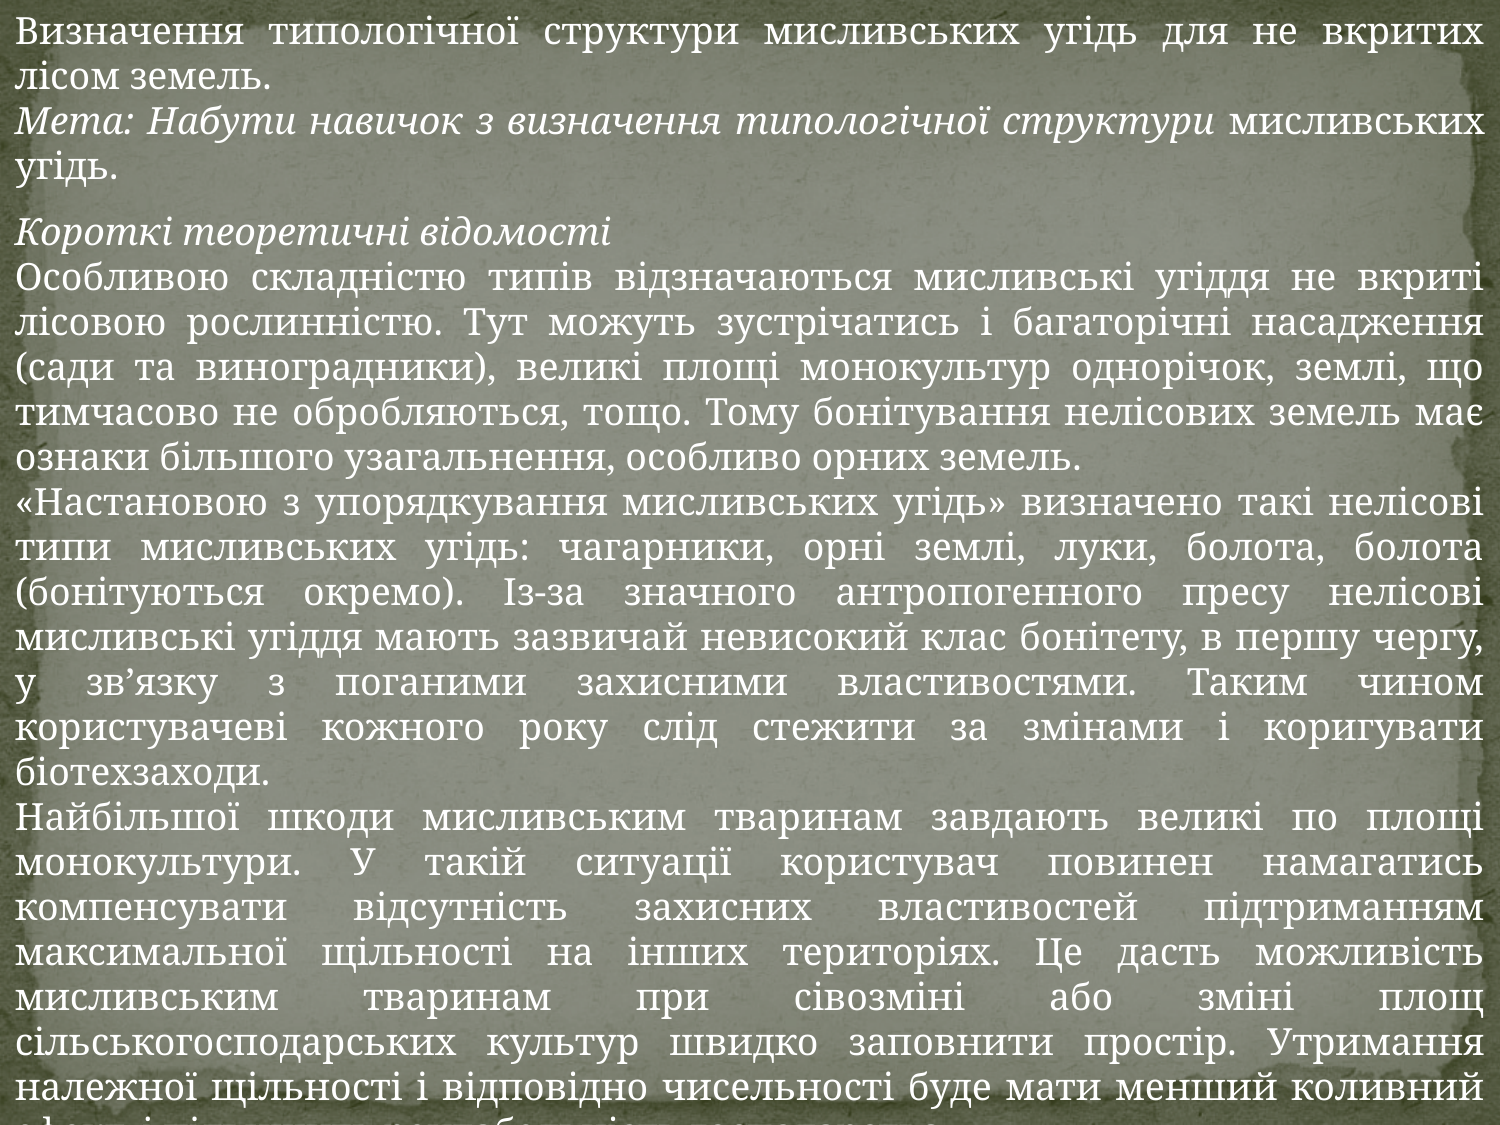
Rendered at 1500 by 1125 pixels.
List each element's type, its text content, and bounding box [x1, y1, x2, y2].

text_box Короткі теоретичні відомості Особливою складністю типів відзначаються мисливські угіддя не вкриті лісовою рослинністю. Тут можуть зустрічатись і багаторічні насадження (сади та виноградники), великі площі монокультур однорічок, землі, що тимчасово не обробляються, тощо. Тому бонітування нелісових земель має ознаки більшого узагальнення, особливо орних земель. «Настановою з упорядкування мисливських угідь» визначено такі нелісові типи мисливських угідь: чагарники, орні землі, луки, болота, болота (бонітуються окремо). Із-за значного антропогенного пресу нелісові мисливські угіддя мають зазвичай невисокий клас бонітету, в першу чергу, у зв’язку з поганими захисними властивостями. Таким чином користувачеві кожного року слід стежити за змінами і коригувати біотехзаходи. Найбільшої шкоди мисливським тваринам завдають великі по площі монокультури. У такій ситуації користувач повинен намагатись компенсувати відсутність захисних властивостей підтриманням максимальної щільності на інших територіях. Це дасть можливість мисливським тваринам при сівозміні або зміні площ сільськогосподарських культур швидко заповнити простір. Утримання належної щільності і відповідно чисельності буде мати менший коливний ефект, і підвищить рентабельність господарства. [0, 201, 1500, 1125]
text_box Визначення типологічної структури мисливських угідь для не вкритих лісом земель. Мета: Набути навичок з визначення типологічної структури мисливських угідь. [0, 0, 1500, 195]
